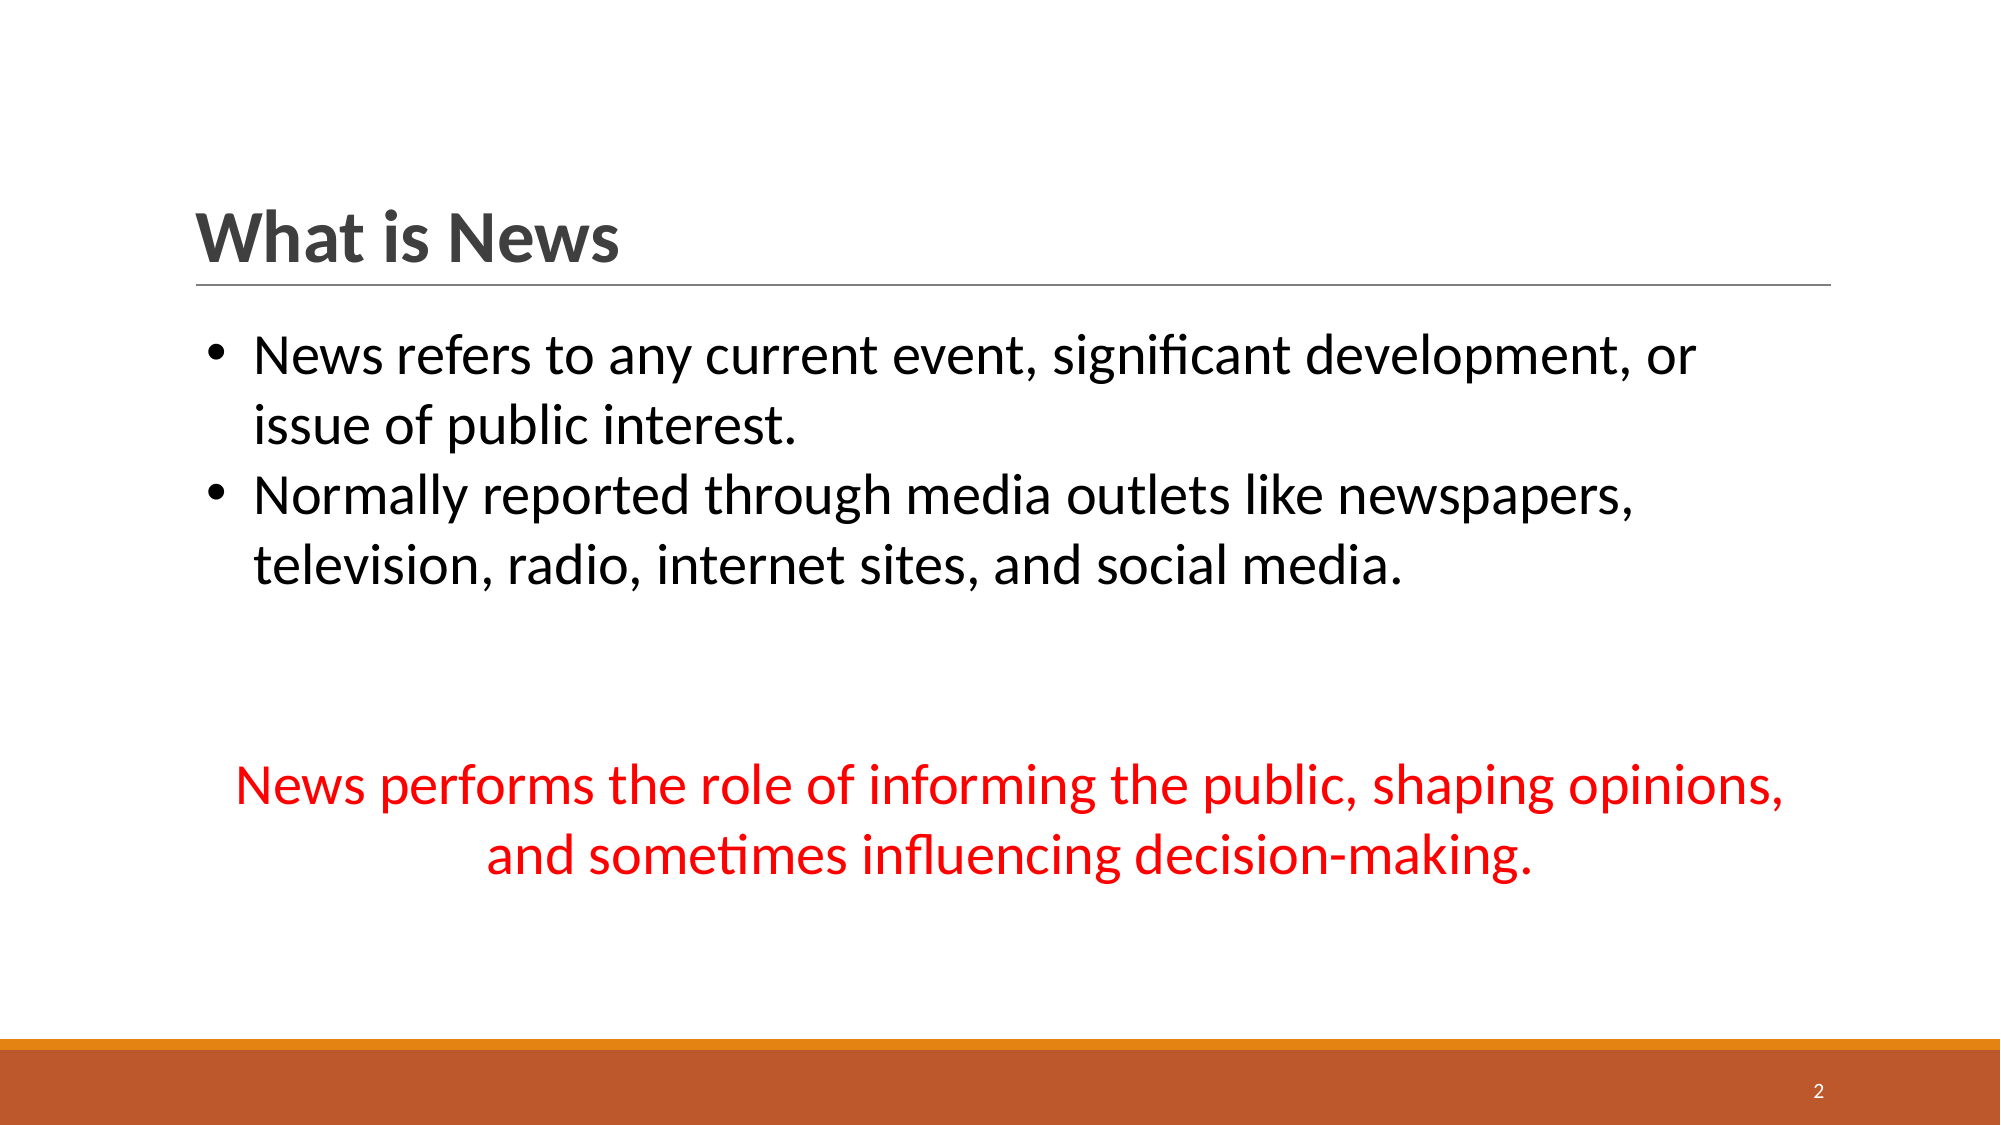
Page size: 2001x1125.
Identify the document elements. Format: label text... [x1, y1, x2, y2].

text_box News refers to any current event, significant development, or issue of public interest. Normally reported through media outlets like newspapers, television, radio, internet sites, and social media. News performs the role of informing the public, shaping opinions, and sometimes influencing decision-making. [191, 308, 1830, 894]
slide_number 2 [1624, 1059, 1840, 1120]
title What is News [180, 47, 1830, 285]
